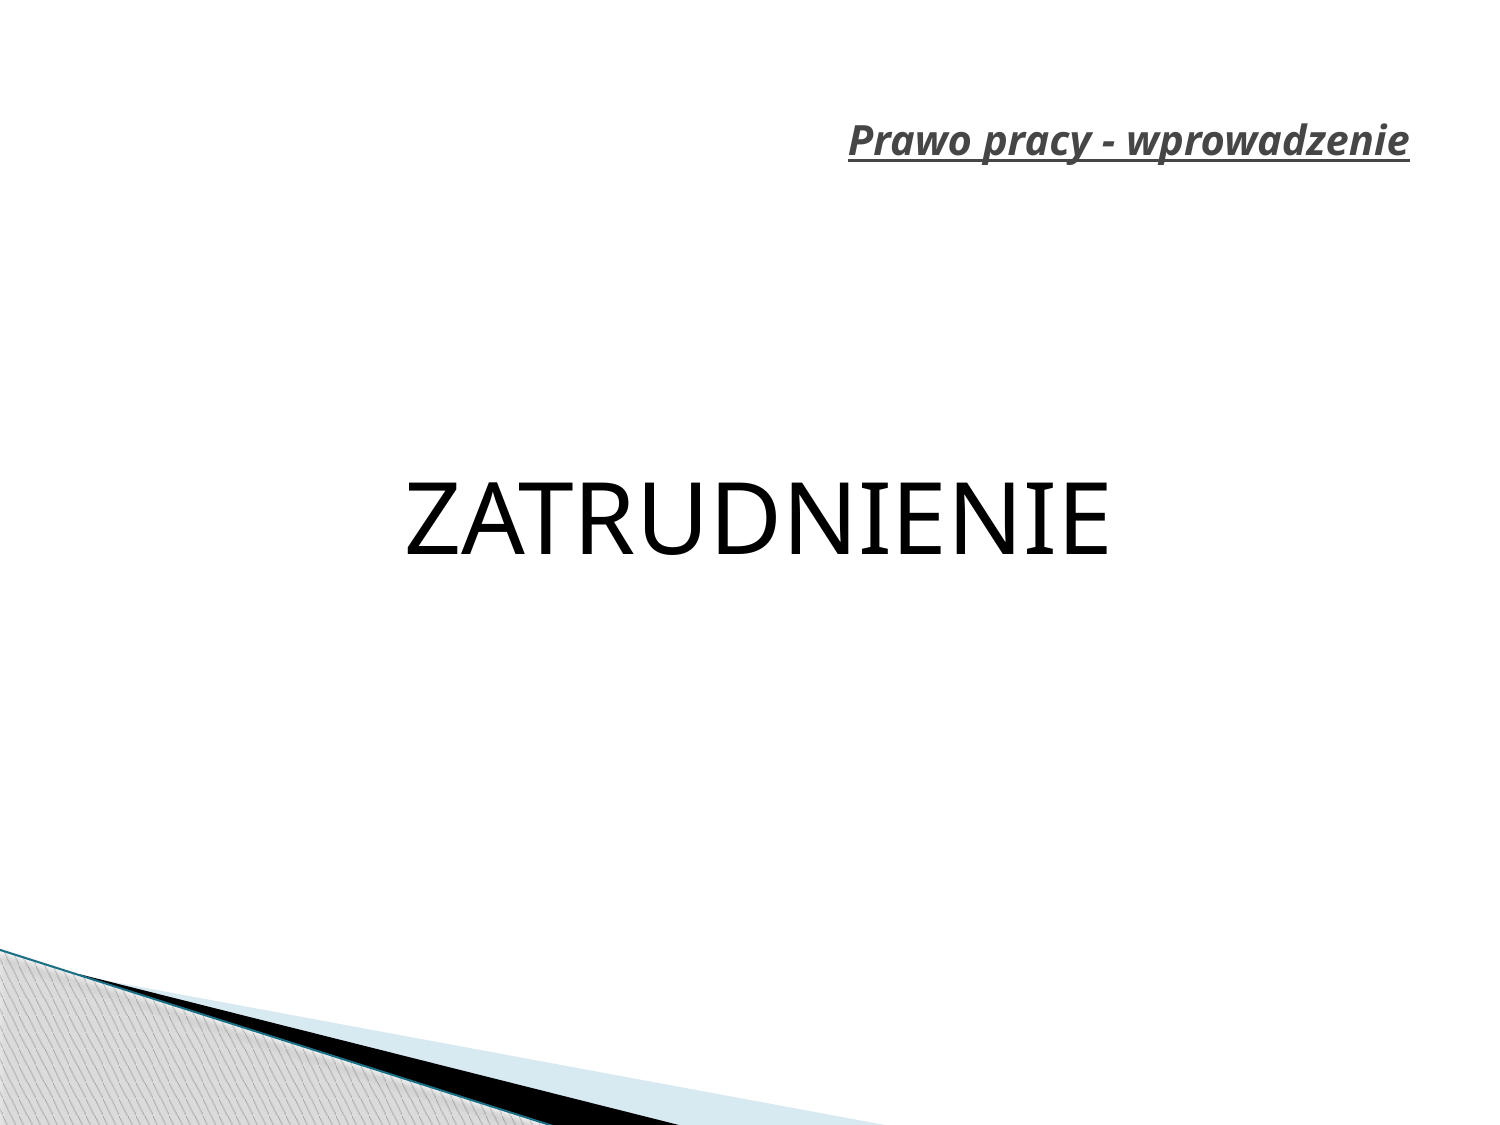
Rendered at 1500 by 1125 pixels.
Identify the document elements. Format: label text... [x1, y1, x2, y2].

title Prawo pracy - wprowadzenie [75, 45, 1425, 233]
list ZATRUDNIENIE [75, 243, 1425, 986]
